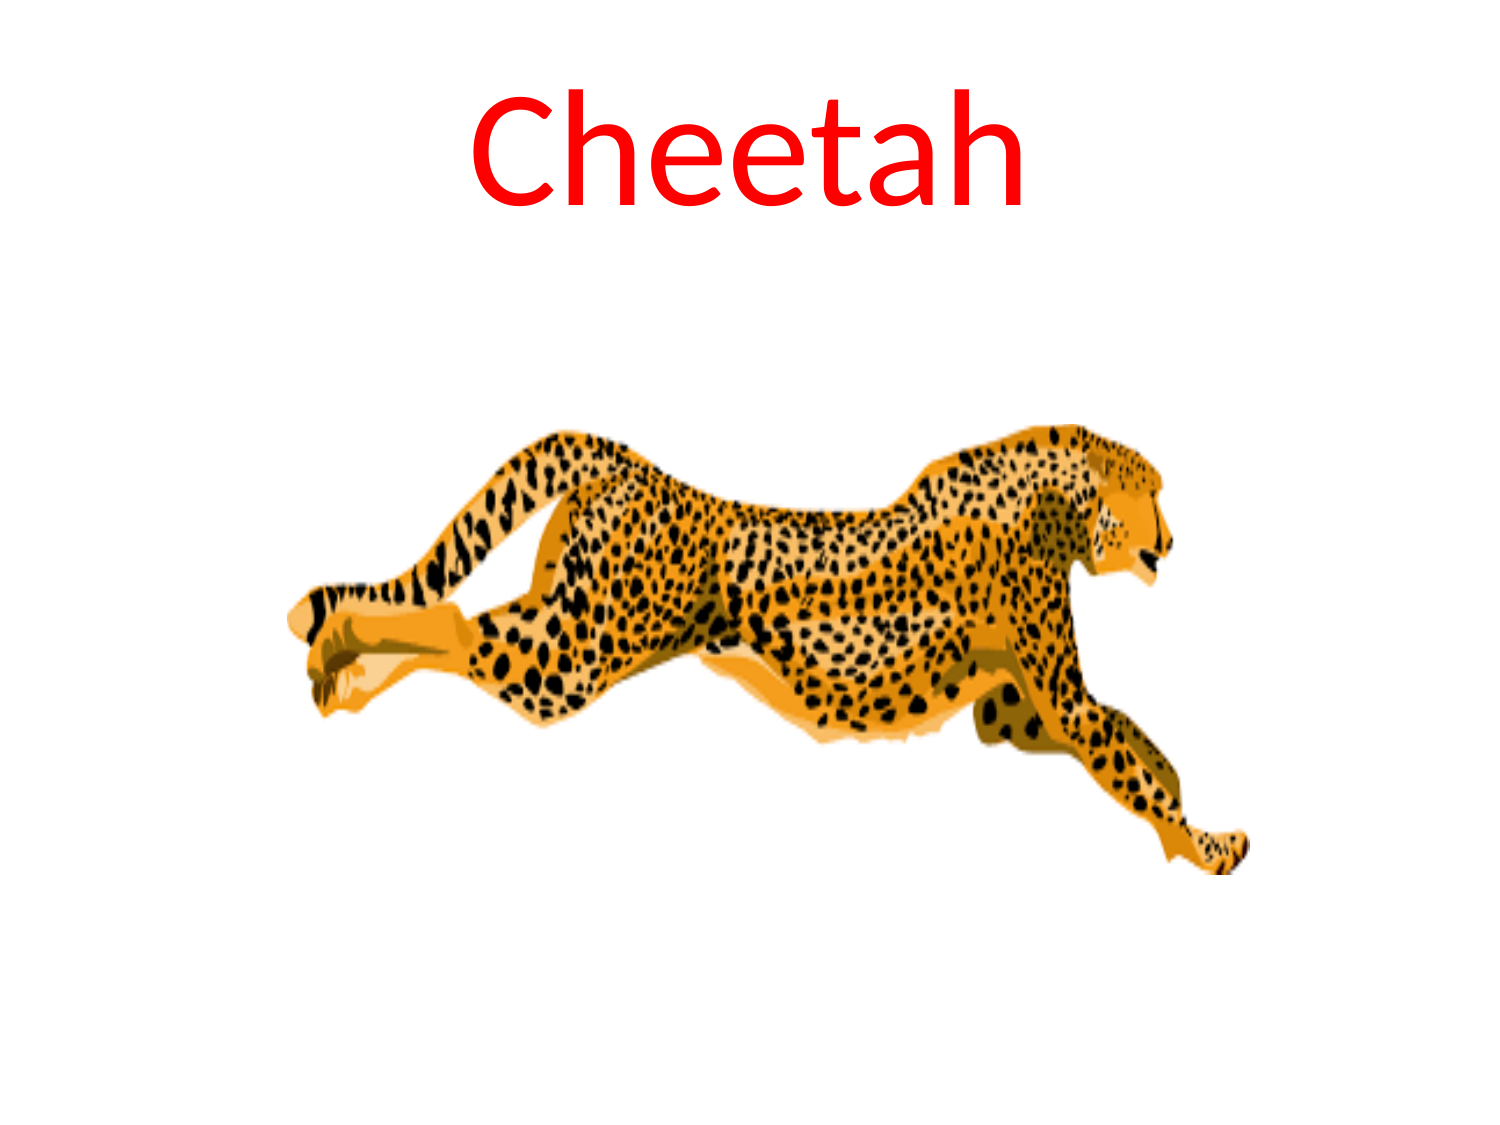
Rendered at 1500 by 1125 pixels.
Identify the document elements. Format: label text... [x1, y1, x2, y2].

title Cheetah [75, 45, 1425, 233]
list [287, 424, 1251, 876]
